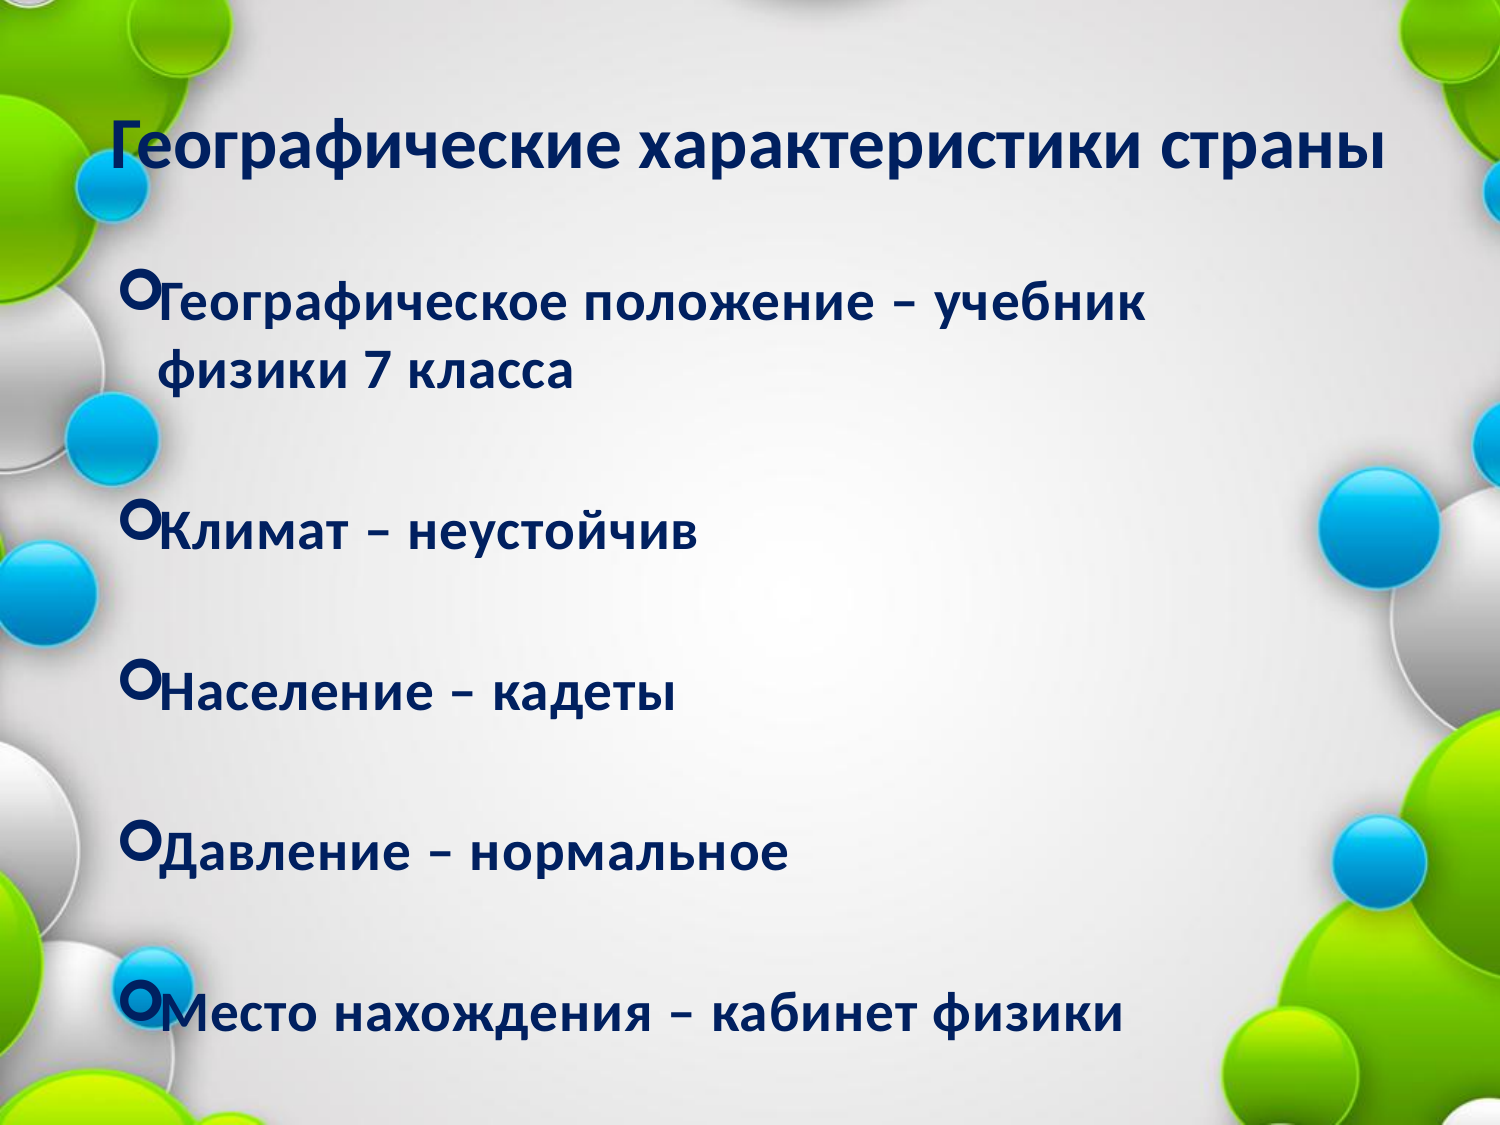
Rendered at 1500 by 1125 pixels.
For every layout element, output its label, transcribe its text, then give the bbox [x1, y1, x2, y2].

list Географическое положение – учебник физики 7 класса Климат – неустойчив Население – кадеты Давление – нормальное Место нахождения – кабинет физики [100, 255, 1326, 1055]
picture [0, 0, 1500, 1125]
title Географические характеристики страны [75, 45, 1425, 233]
